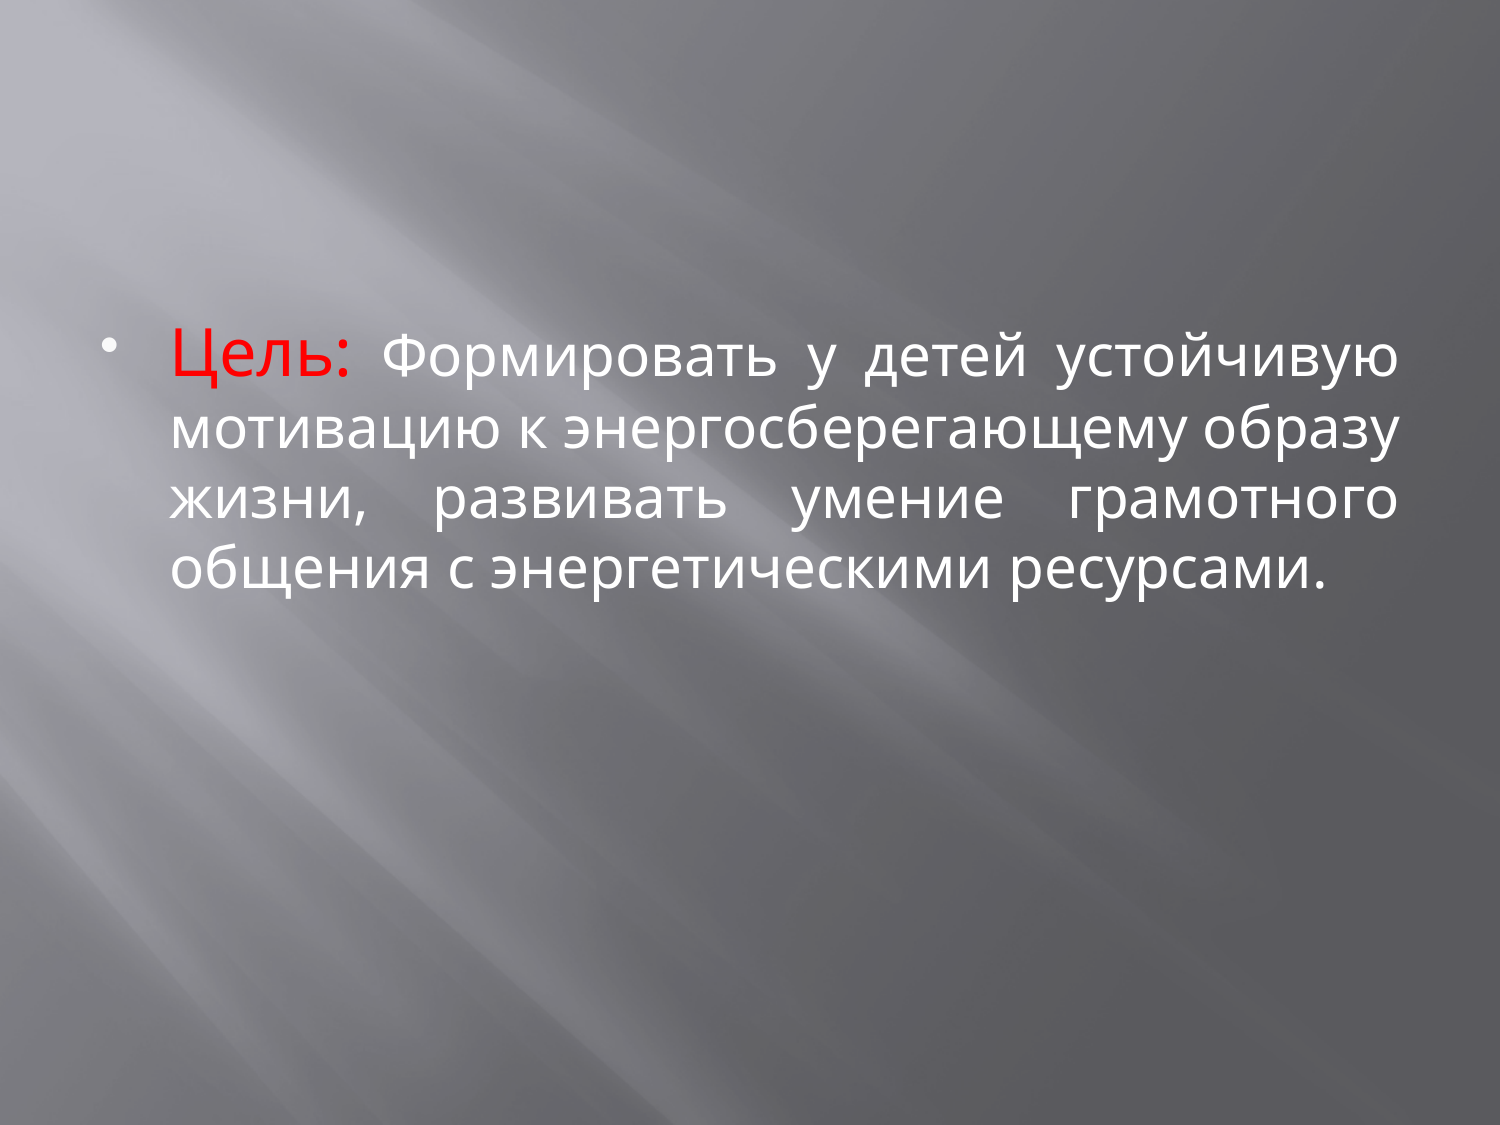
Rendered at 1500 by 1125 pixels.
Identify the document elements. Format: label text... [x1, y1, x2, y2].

list Цель: Формировать у детей устойчивую мотивацию к энергосберегающему образу жизни, развивать умение грамотного общения с энергетическими ресурсами. [64, 302, 1415, 1076]
